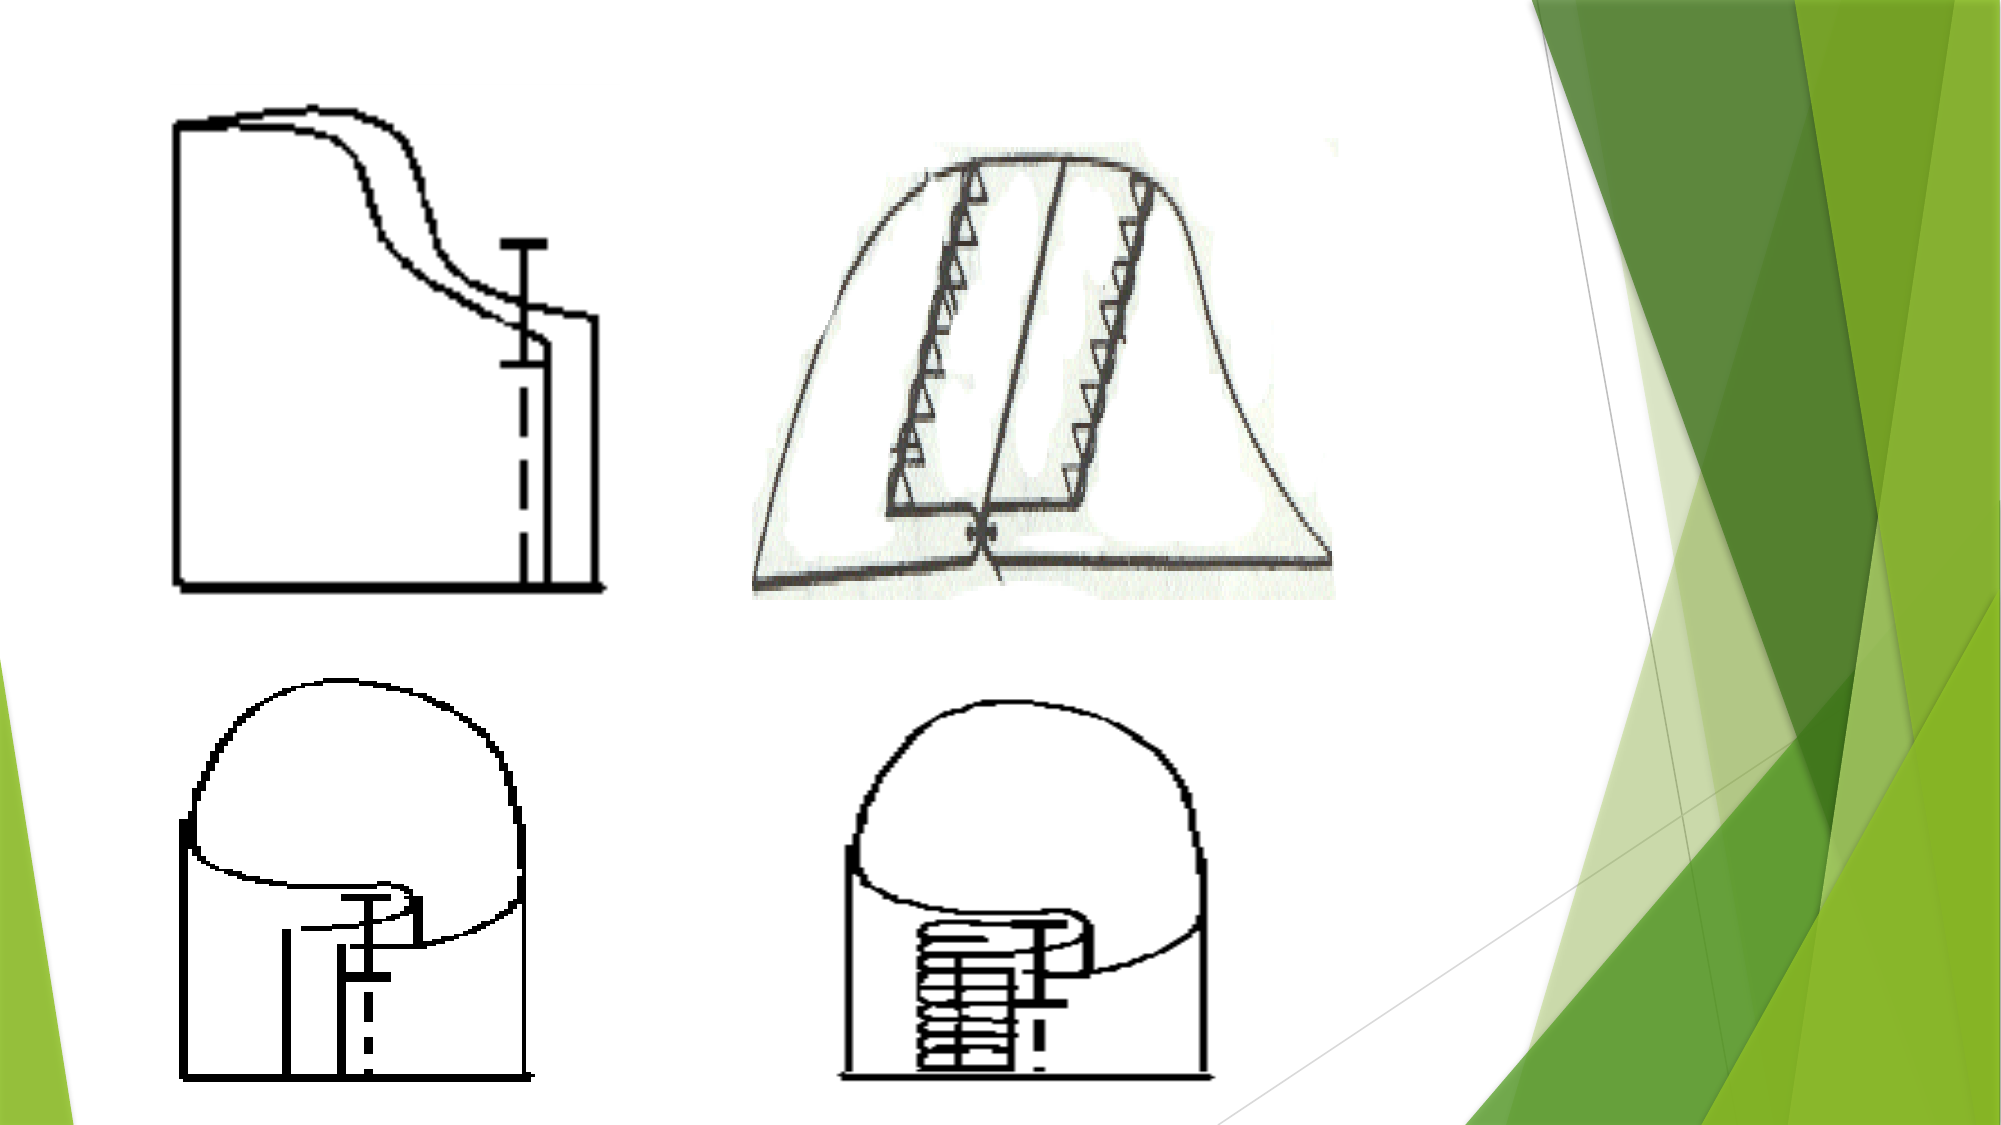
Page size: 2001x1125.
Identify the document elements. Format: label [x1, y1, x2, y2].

picture [818, 696, 1235, 1095]
picture [167, 80, 621, 618]
picture [167, 669, 545, 1095]
list [750, 135, 1339, 601]
